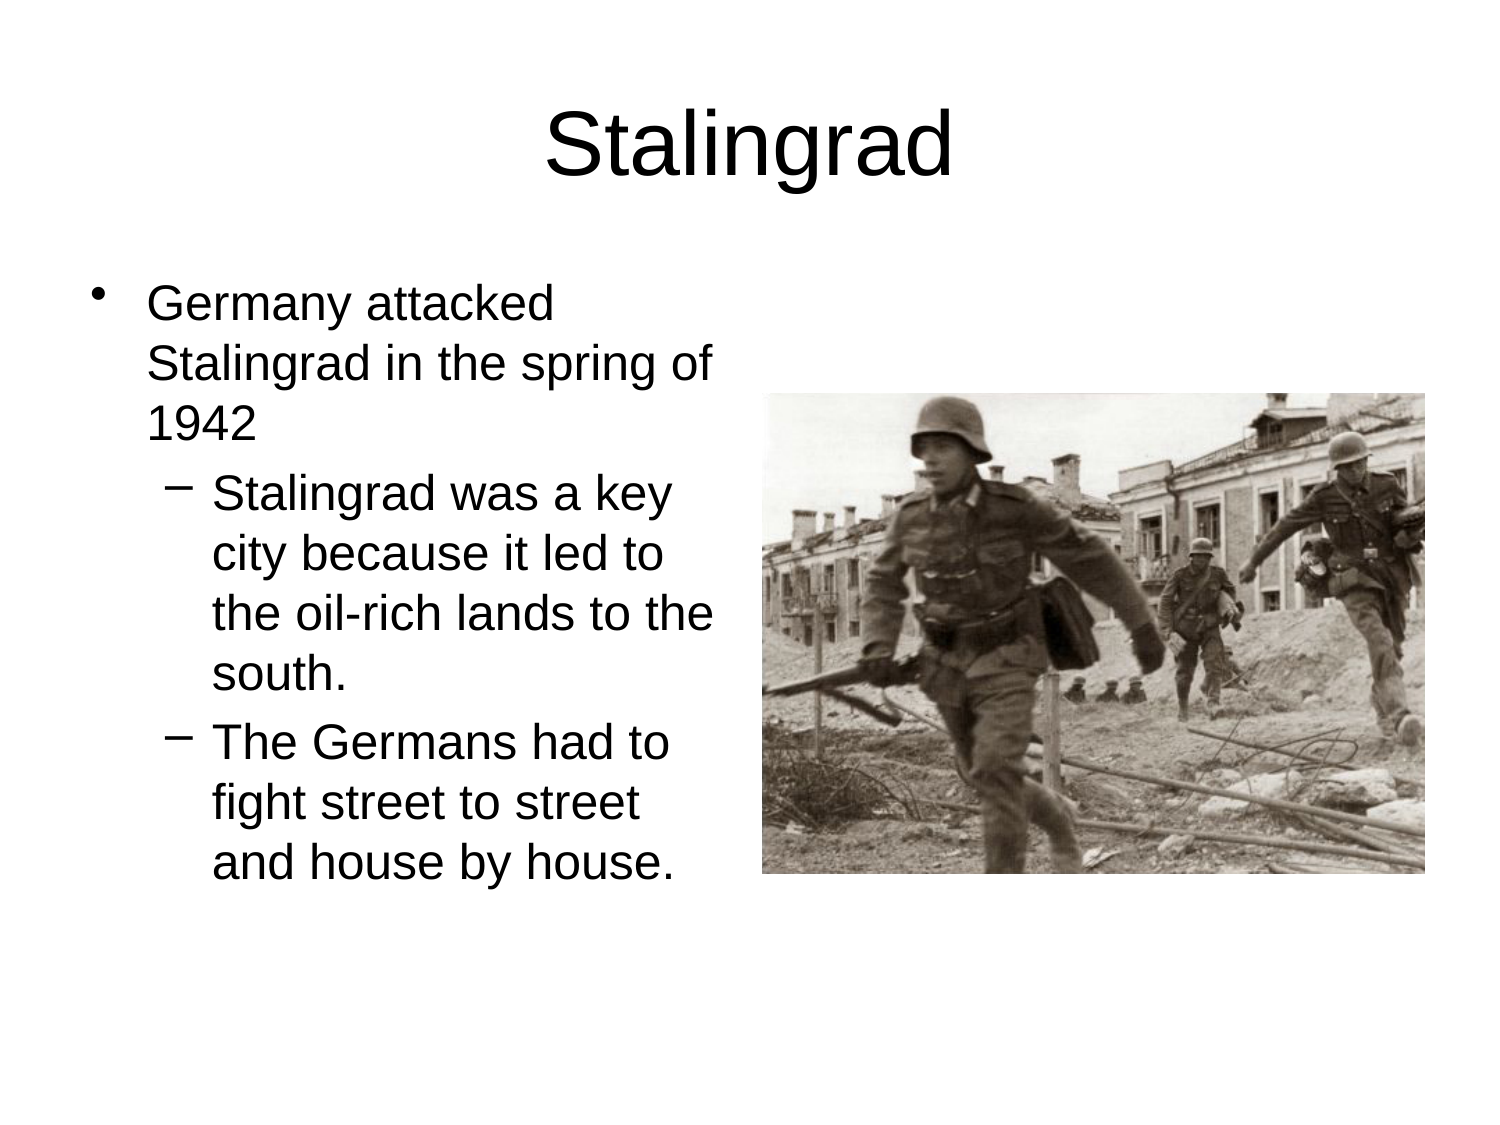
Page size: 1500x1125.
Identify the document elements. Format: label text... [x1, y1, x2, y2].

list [762, 393, 1426, 874]
title Stalingrad [75, 45, 1425, 233]
list Germany attacked Stalingrad in the spring of 1942 Stalingrad was a key city because it led to the oil-rich lands to the south. The Germans had to fight street to street and house by house. [75, 262, 738, 1005]
